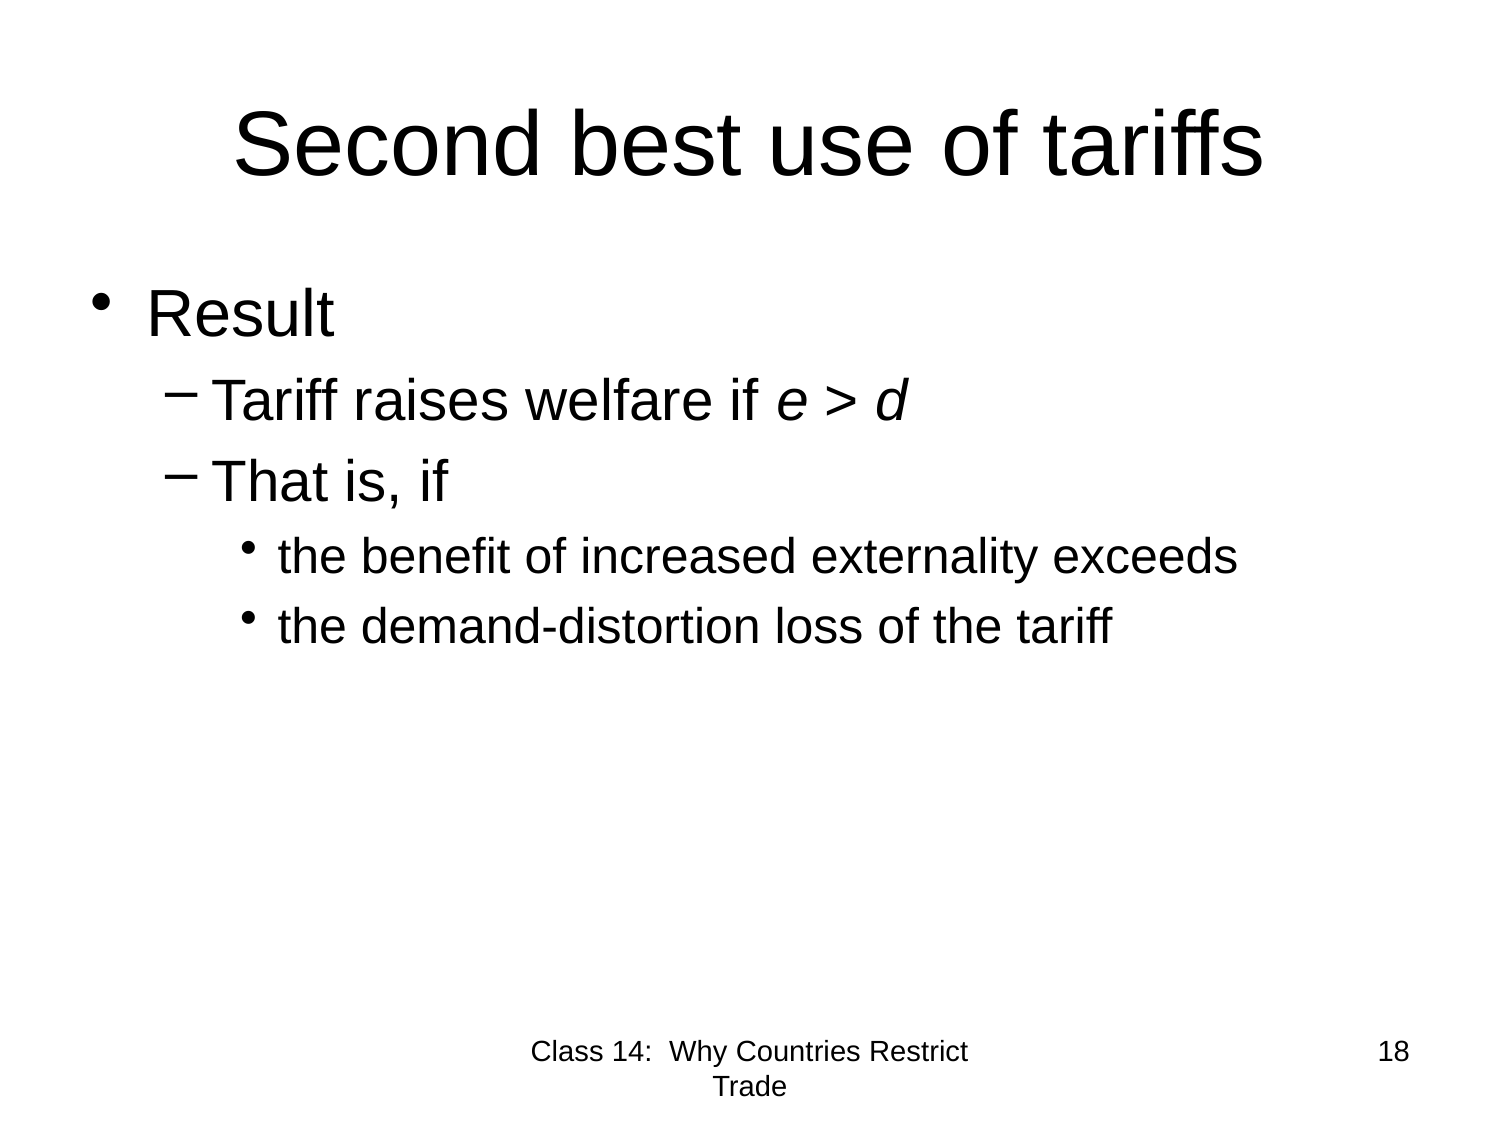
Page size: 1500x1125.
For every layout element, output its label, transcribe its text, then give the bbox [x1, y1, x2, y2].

list Result Tariff raises welfare if e > d That is, if the benefit of increased externality exceeds the demand-distortion loss of the tariff [74, 262, 1426, 1006]
footer Class 14: Why Countries Restrict Trade [512, 1024, 988, 1103]
title Second best use of tariffs [74, 44, 1426, 233]
slide_number 18 [1074, 1024, 1426, 1103]
